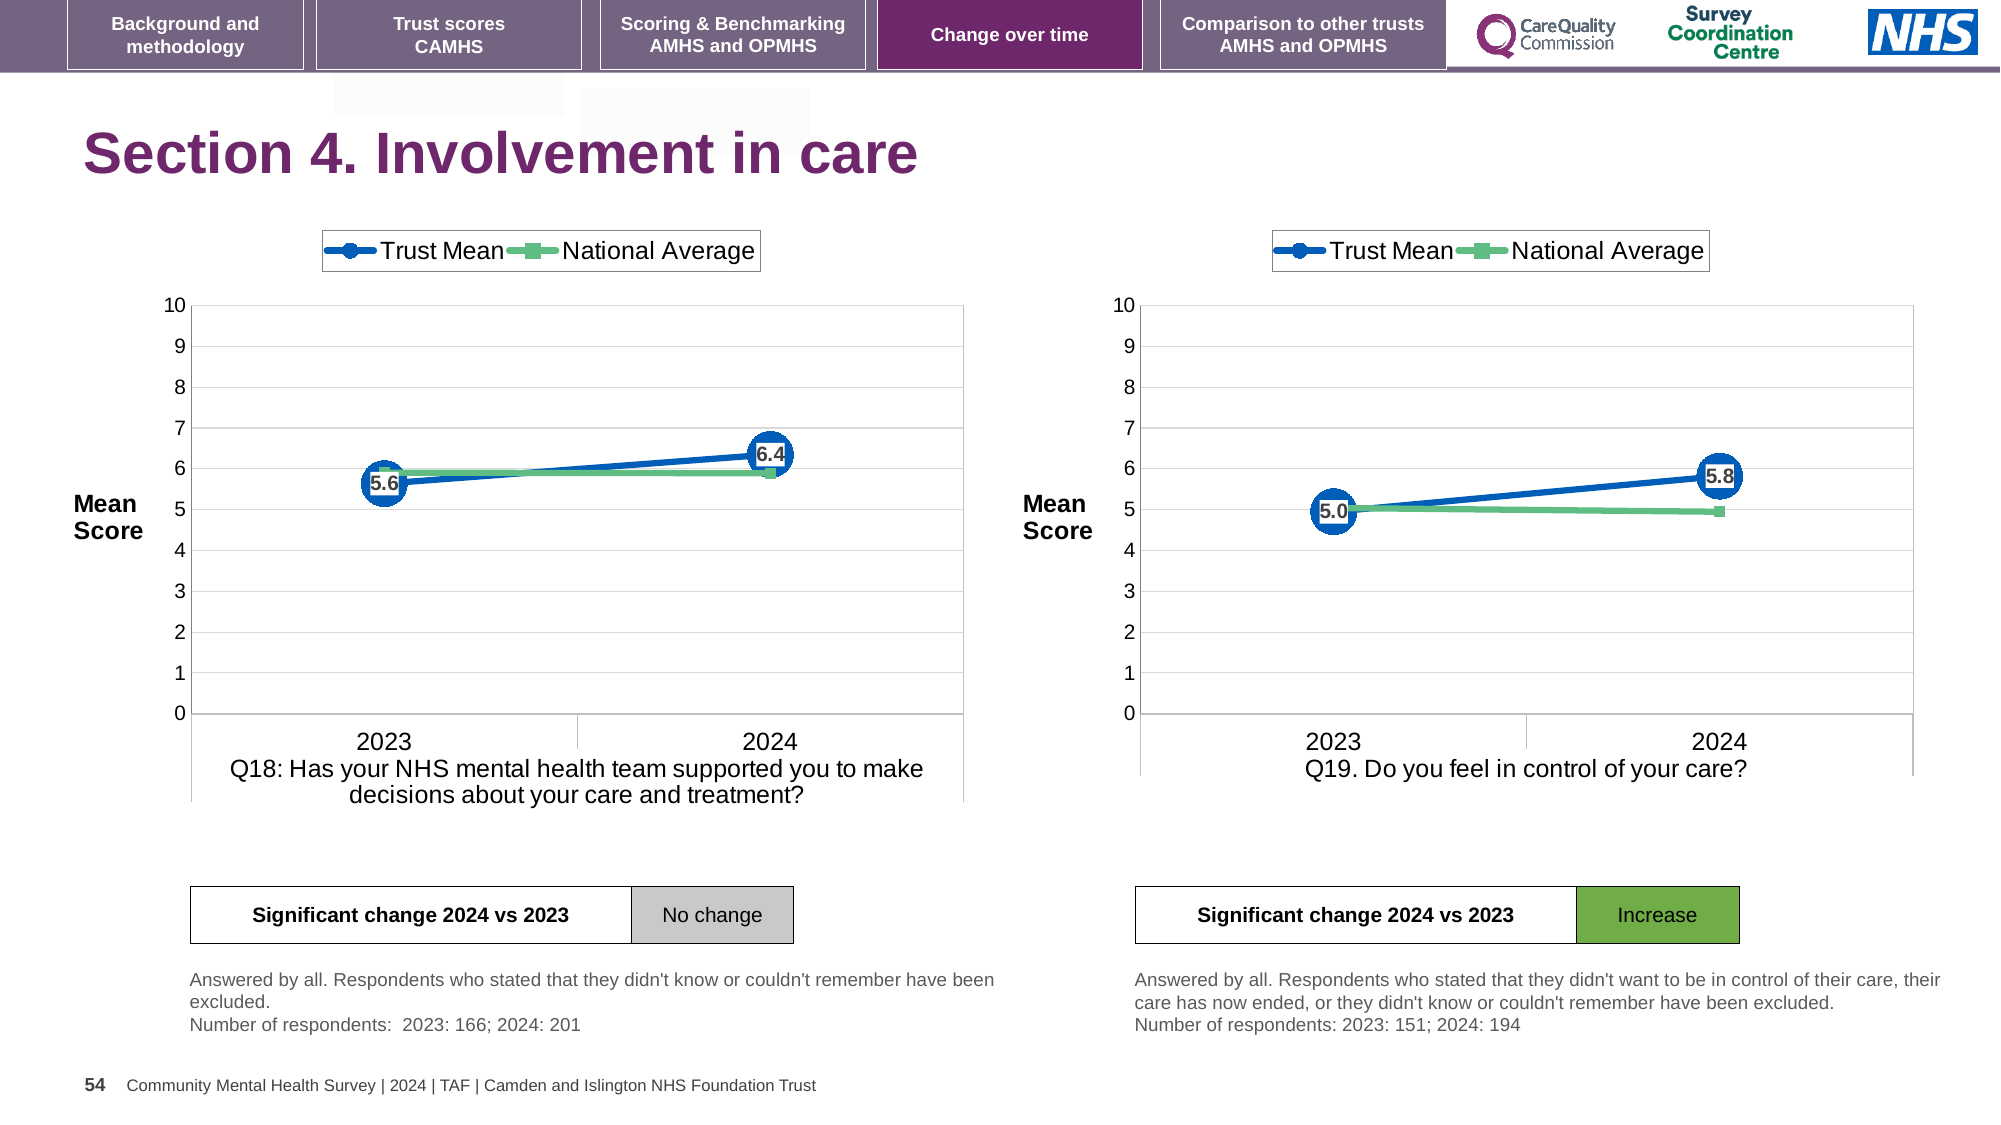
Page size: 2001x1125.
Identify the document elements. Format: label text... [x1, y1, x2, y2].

text_box Answered by all. Respondents who stated that they didn't know or couldn't remember have been excluded. Number of respondents: 2023: 166; 2024: 201 [174, 959, 1039, 1043]
picture [1476, 13, 1616, 59]
table_header Significant change 2024 vs 2023 [1136, 887, 1576, 943]
chart [68, 228, 966, 858]
picture [1666, 3, 1794, 61]
picture [1868, 9, 1978, 55]
chart [1018, 228, 1916, 858]
table_header Increase [1577, 887, 1739, 943]
table_header Significant change 2024 vs 2023 [191, 887, 631, 943]
table_header No change [632, 887, 793, 943]
text_box 54 [84, 1065, 122, 1125]
text_box Answered by all. Respondents who stated that they didn't want to be in control of their care, their care has now ended, or they didn't know or couldn't remember have been excluded. Number of respondents: 2023: 151; 2024: 194 [1119, 960, 1984, 1066]
title Section 4. Involvement in care [68, 100, 1942, 209]
